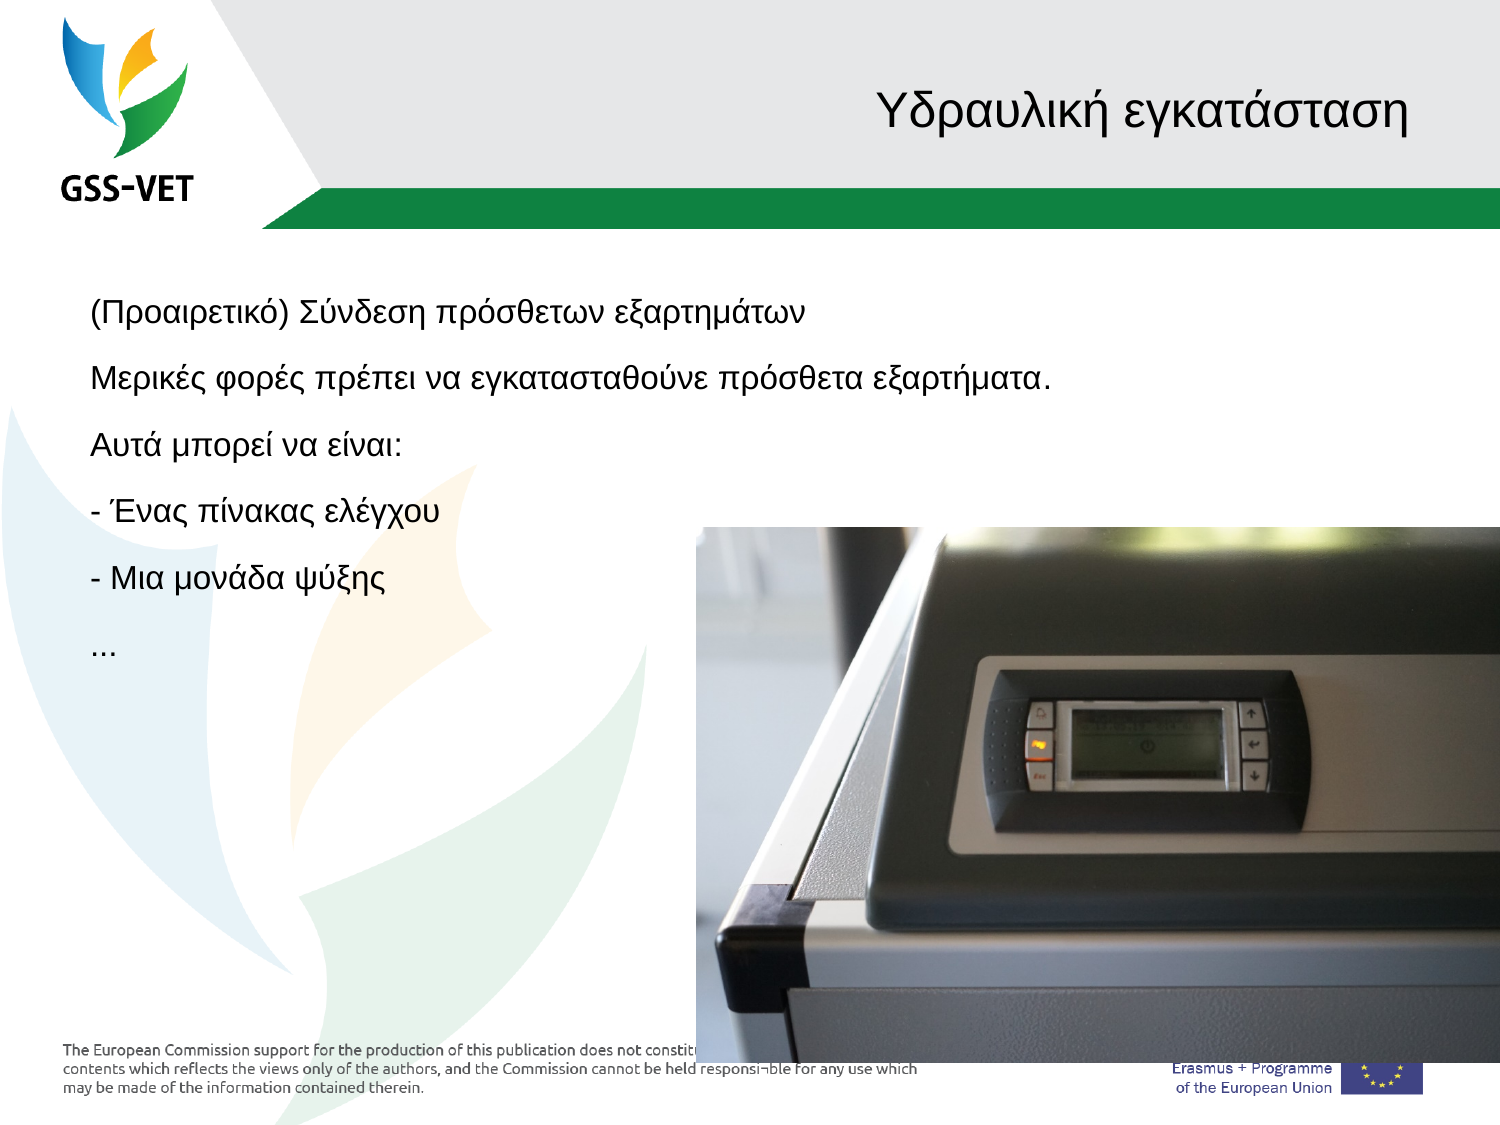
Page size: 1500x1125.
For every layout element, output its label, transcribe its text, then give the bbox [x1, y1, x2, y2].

list (Προαιρετικό) Σύνδεση πρόσθετων εξαρτημάτων Μερικές φορές πρέπει να εγκατασταθούνε πρόσθετα εξαρτήματα. Αυτά μπορεί να είναι: - Ένας πίνακας ελέγχου - Μια μονάδα ψύξης ... [75, 262, 1425, 1071]
title Υδραυλική εγκατάσταση [324, 0, 1425, 185]
picture [0, 0, 1500, 1125]
